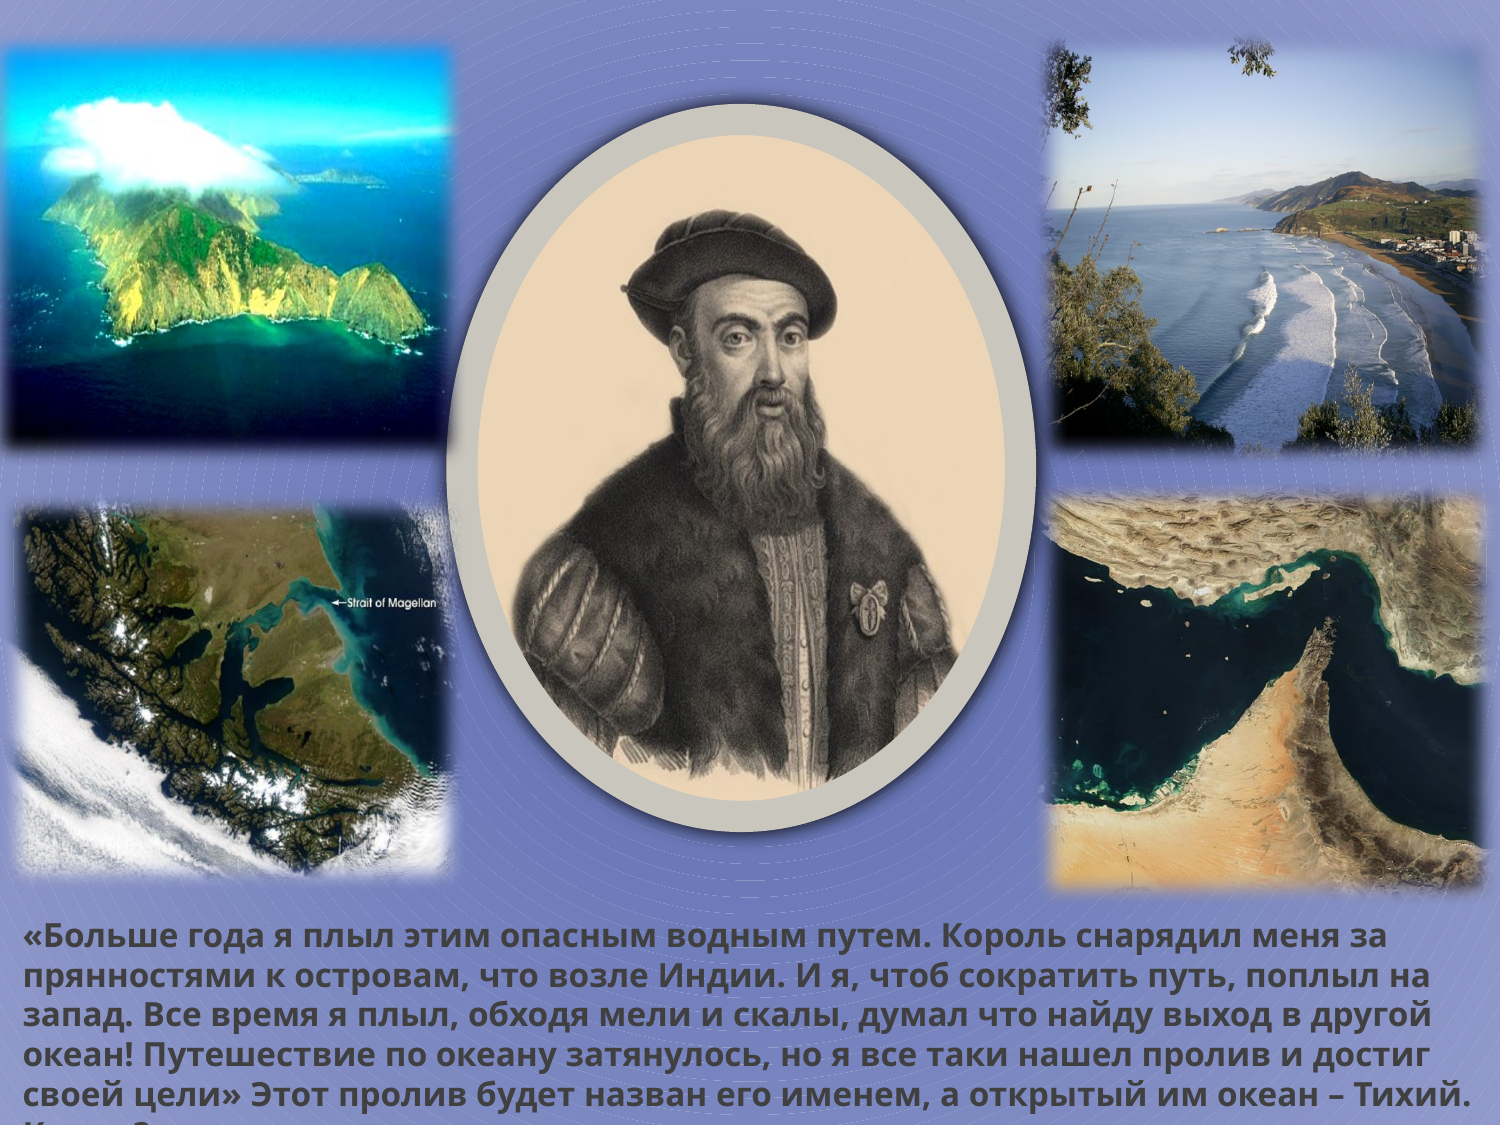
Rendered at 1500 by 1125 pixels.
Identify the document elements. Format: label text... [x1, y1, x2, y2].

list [0, 491, 467, 892]
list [461, 119, 1021, 817]
list «Больше года я плыл этим опасным водным путем. Король снарядил меня за прянностями к островам, что возле Индии. И я, чтоб сократить путь, поплыл на запад. Все время я плыл, обходя мели и скалы, думал что найду выход в другой океан! Путешествие по океану затянулось, но я все таки нашел пролив и достиг своей цели» Этот пролив будет назван его именем, а открытый им океан – Тихий. Кто он? [0, 906, 1500, 1125]
picture [1032, 30, 1497, 469]
picture [1032, 478, 1500, 907]
picture [0, 30, 467, 469]
